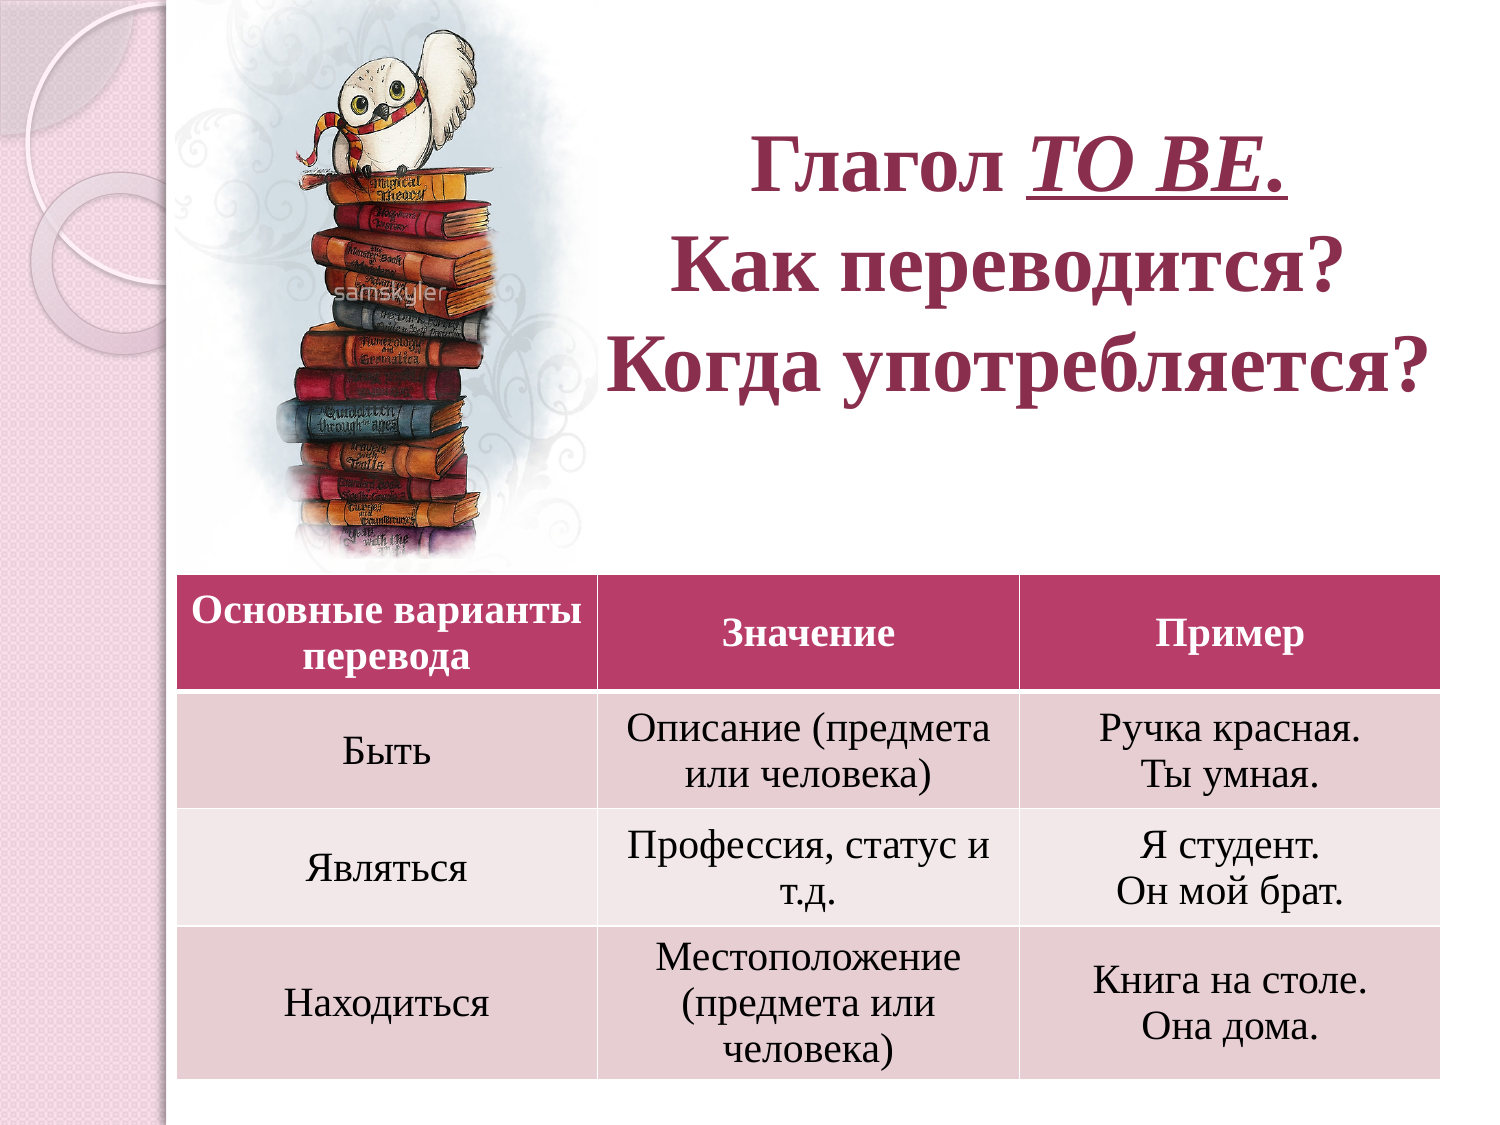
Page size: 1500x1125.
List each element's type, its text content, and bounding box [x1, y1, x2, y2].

table_cell Находиться [177, 927, 597, 1079]
table_cell Книга на столе. Она дома. [1020, 927, 1440, 1079]
table_cell Местоположение (предмета или человека) [598, 927, 1019, 1079]
table_cell Являться [177, 809, 597, 925]
table_header Пример [1020, 575, 1440, 689]
table_header Основные варианты перевода [177, 585, 597, 689]
table_header Значение [598, 575, 1019, 689]
table_cell Ручка красная. Ты умная. [1020, 694, 1440, 808]
table_cell Быть [177, 694, 597, 808]
table_cell Профессия, статус и т.д. [598, 809, 1019, 925]
table_cell Я студент. Он мой брат. [1020, 809, 1440, 925]
picture [175, 0, 598, 574]
title Глагол TO BE. Как переводится? Когда употребляется? [603, 105, 1500, 411]
table_cell Описание (предмета или человека) [598, 694, 1019, 808]
